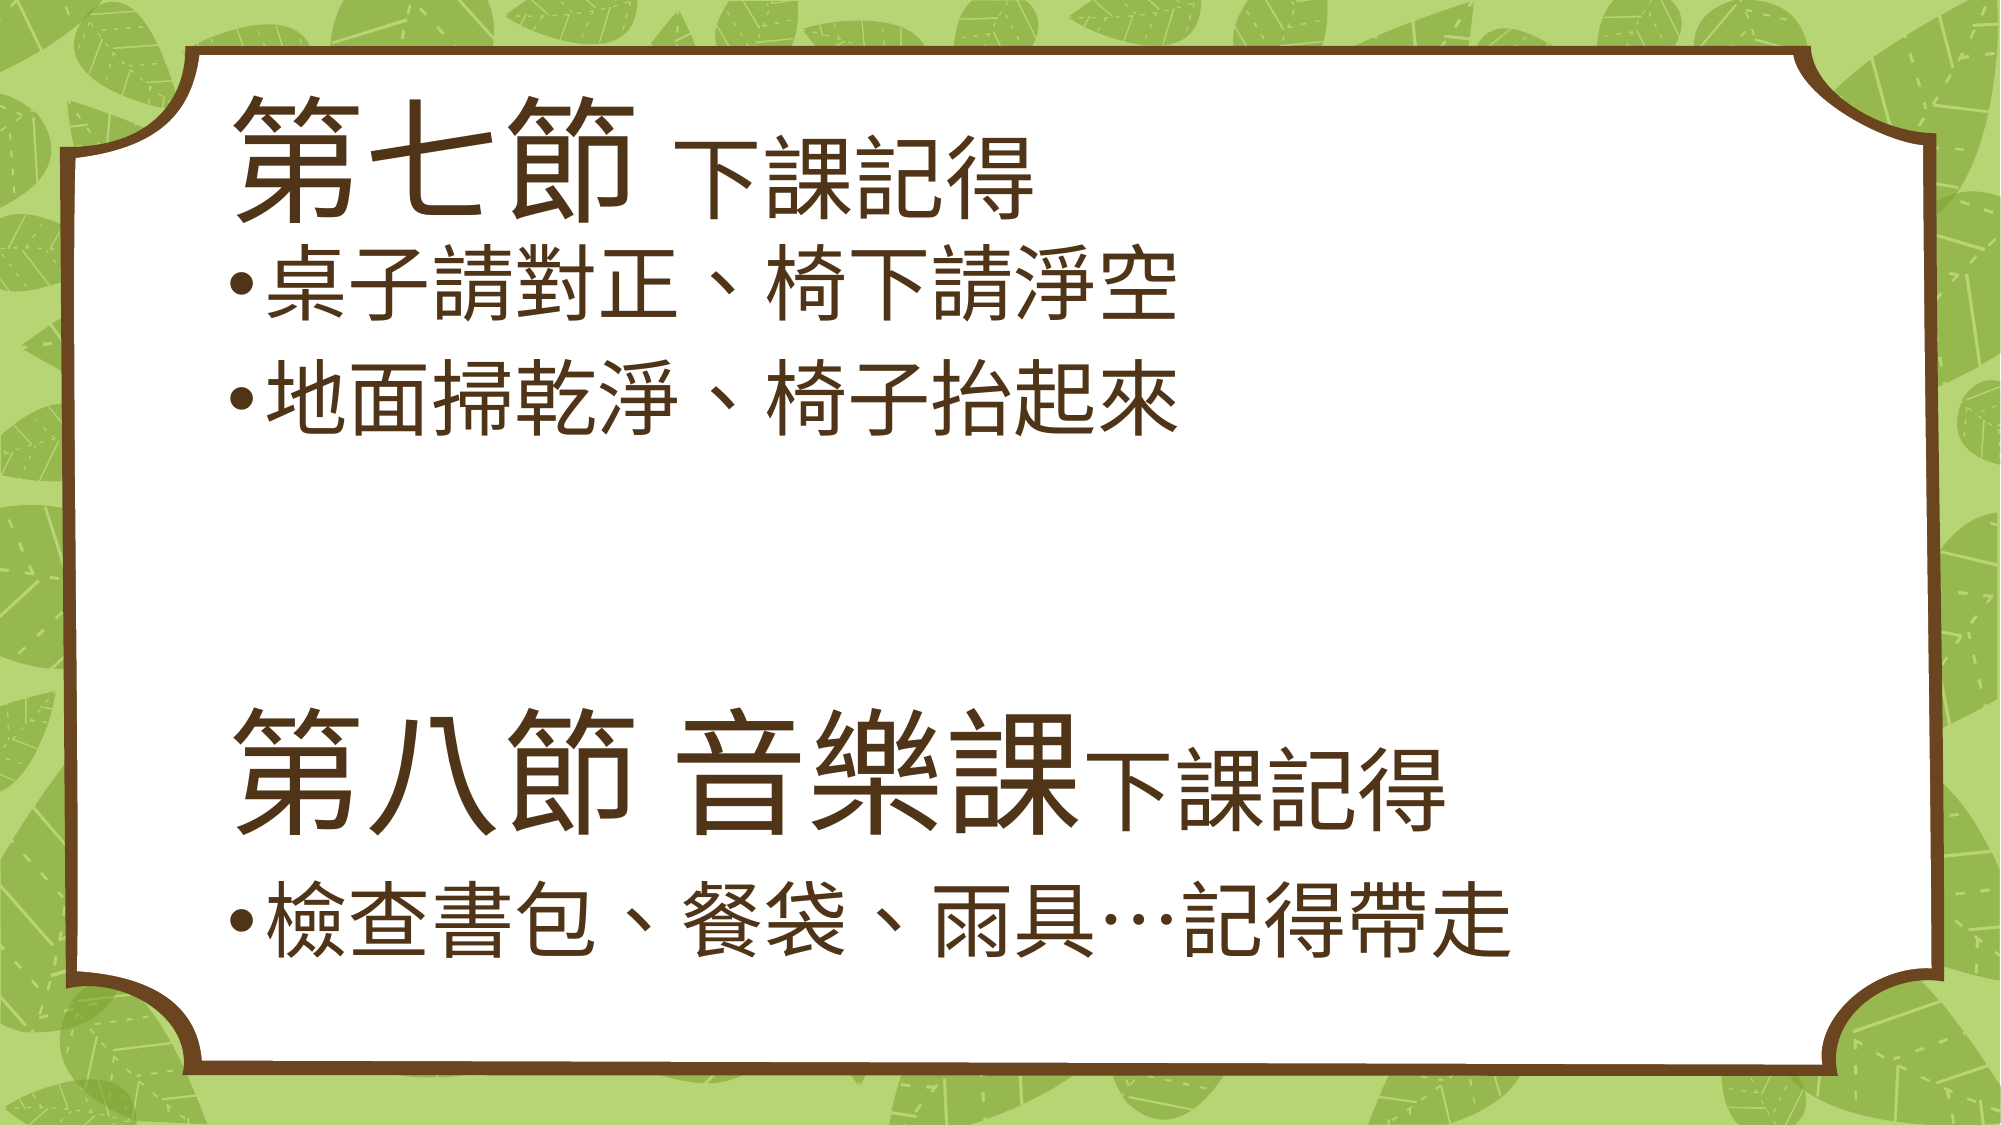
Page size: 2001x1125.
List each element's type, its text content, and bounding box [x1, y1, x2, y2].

list 桌子請對正、椅下請淨空 地面掃乾淨、椅子抬起來 [212, 235, 1648, 584]
title 第七節 下課記得 [212, 74, 1788, 250]
list 第八節 音樂課下課記得 檢查書包、餐袋、雨具…記得帶走 [212, 698, 1593, 860]
